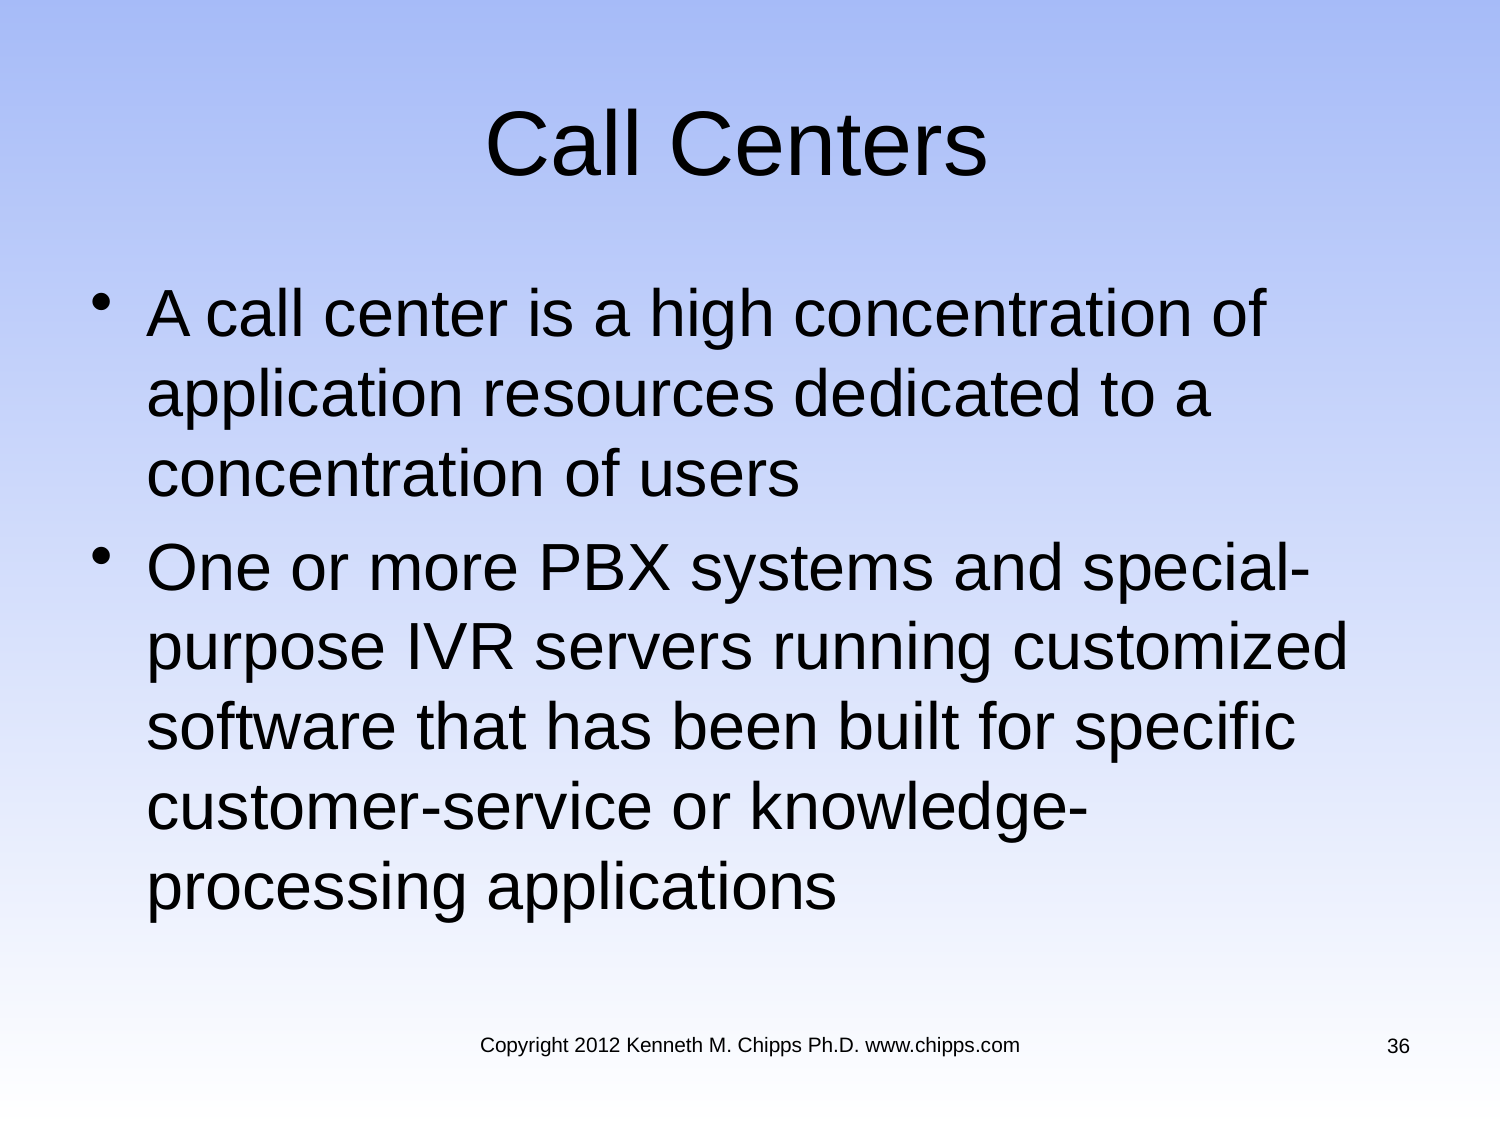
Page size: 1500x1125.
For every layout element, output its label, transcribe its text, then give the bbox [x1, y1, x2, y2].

list A call center is a high concentration of application resources dedicated to a concentration of users One or more PBX systems and special-purpose IVR servers running customized software that has been built for specific customer-service or knowledge-processing applications [75, 262, 1425, 1005]
title Call Centers [75, 45, 1425, 233]
footer Copyright 2012 Kenneth M. Chipps Ph.D. www.chipps.com [449, 1024, 1051, 1103]
slide_number 36 [1074, 1024, 1426, 1104]
